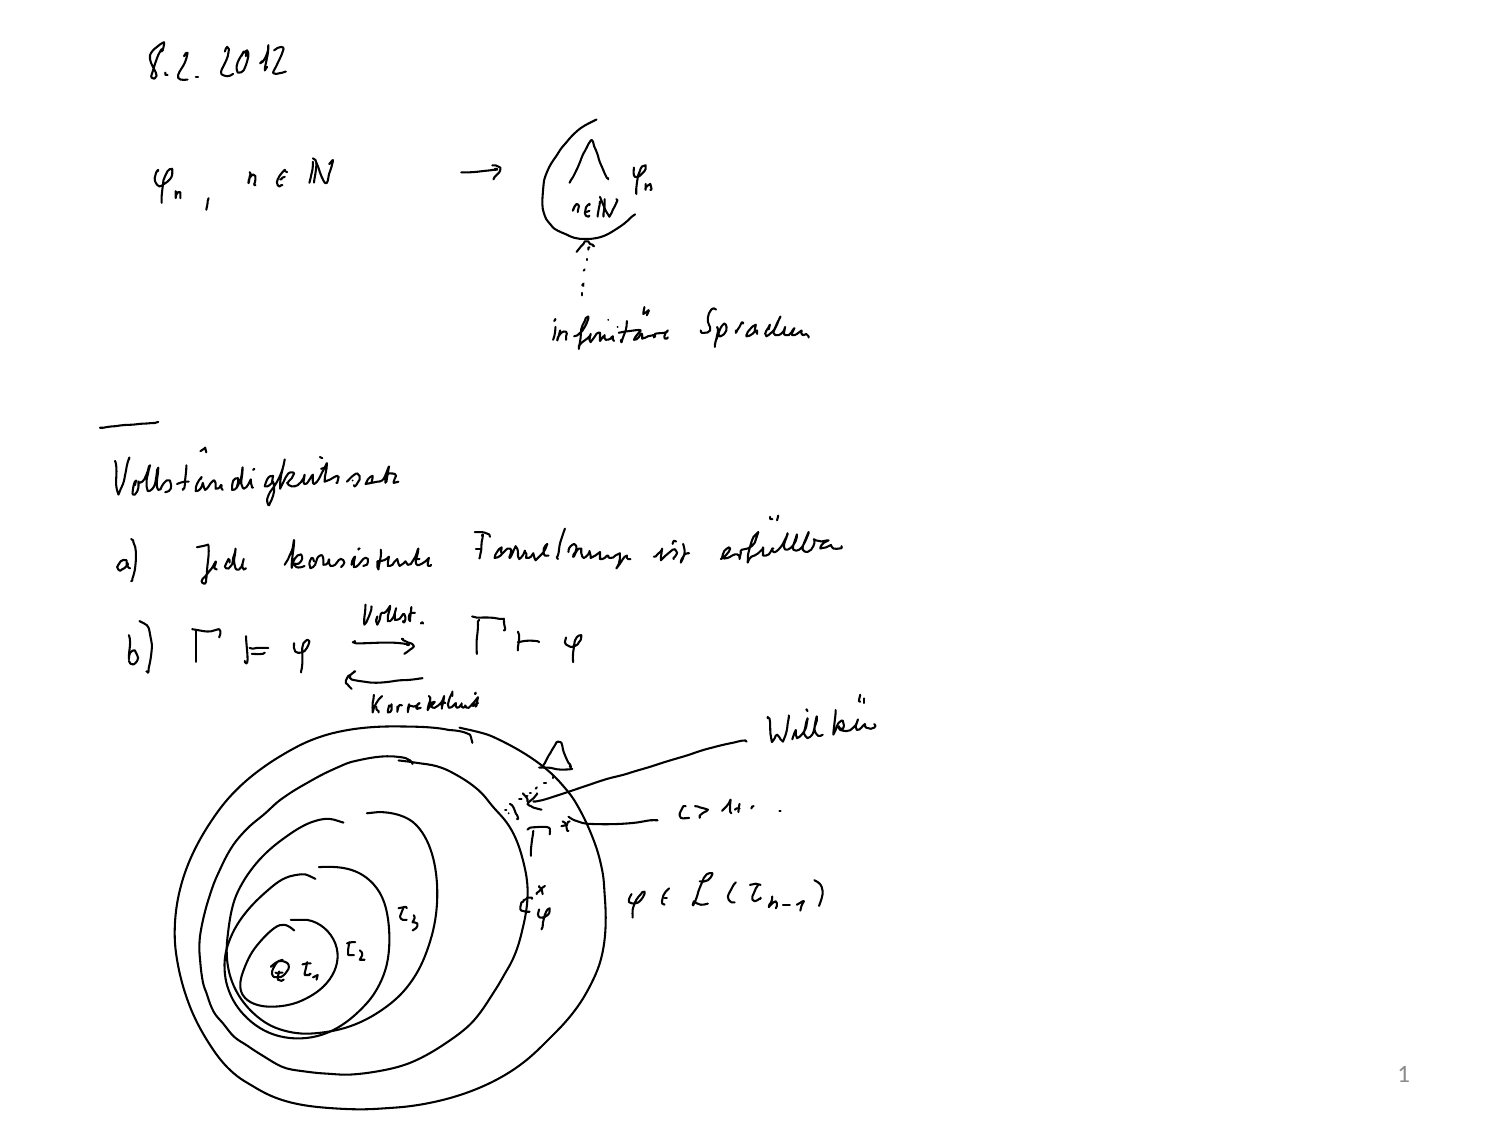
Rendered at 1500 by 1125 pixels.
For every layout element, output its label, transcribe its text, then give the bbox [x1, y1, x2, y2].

slide_number 1 [1074, 1042, 1425, 1103]
